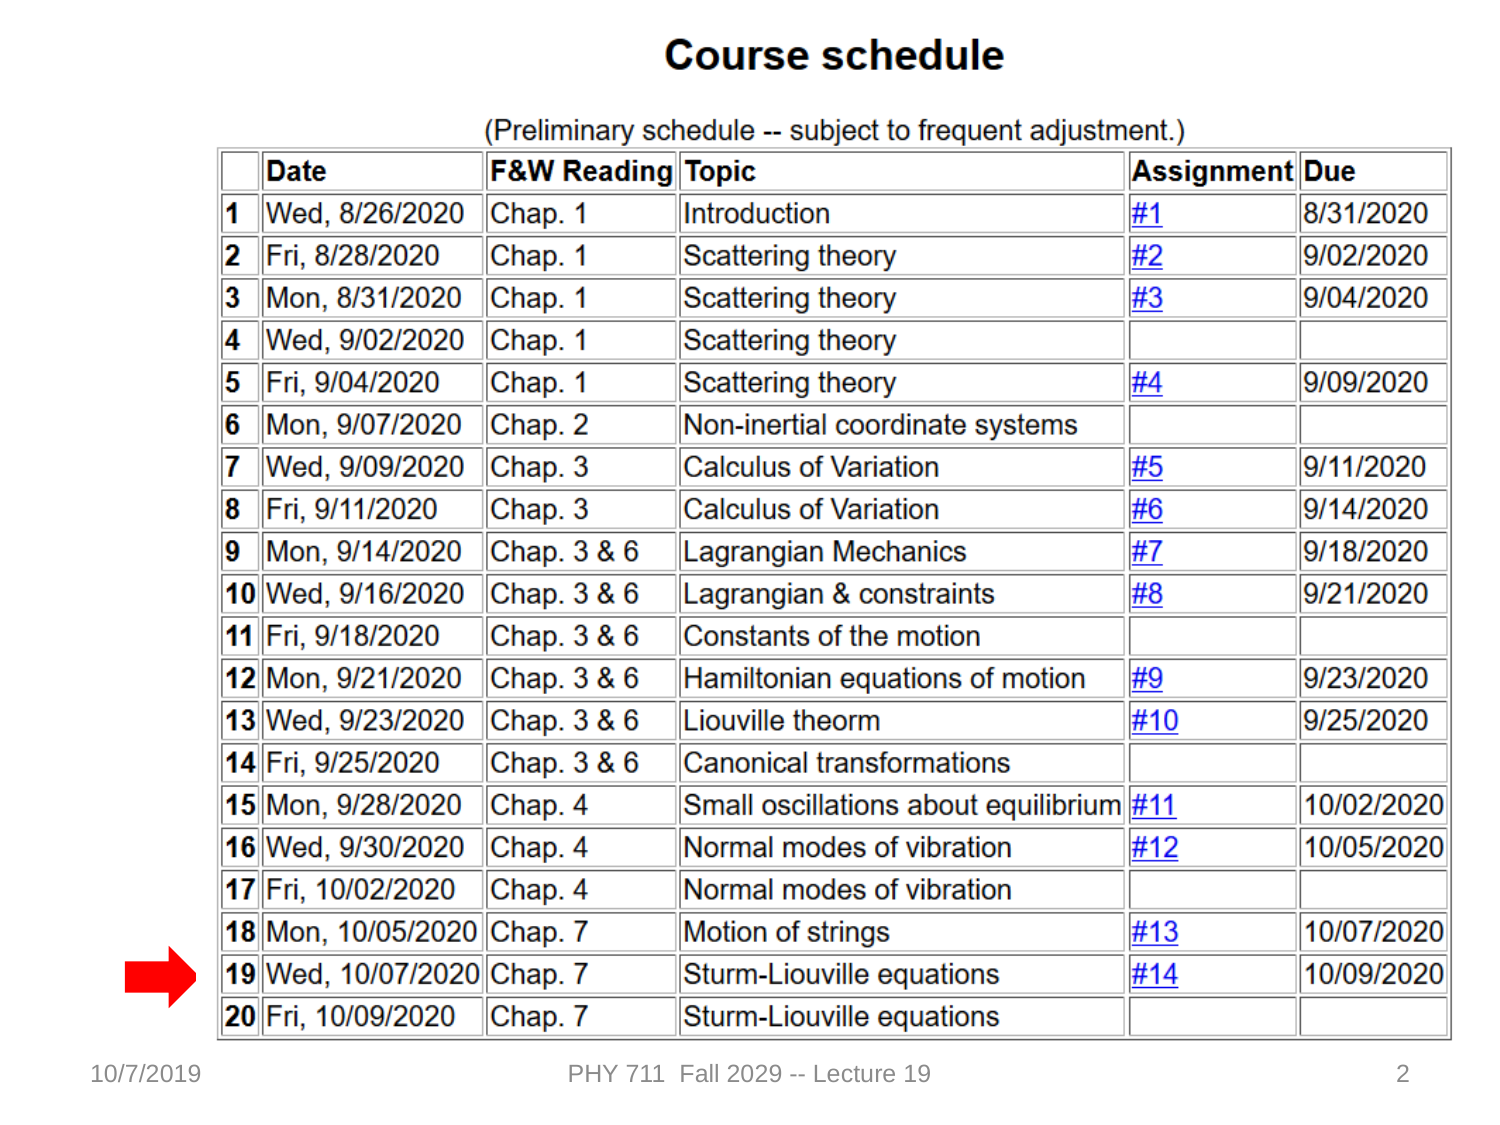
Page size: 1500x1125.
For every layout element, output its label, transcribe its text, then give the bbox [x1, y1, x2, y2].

footer PHY 711 Fall 2029 -- Lecture 19 [512, 1059, 988, 1103]
picture [196, 22, 1469, 1050]
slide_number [75, 1042, 425, 1103]
text_box [122, 943, 191, 1011]
slide_number 2 [1074, 1059, 1425, 1103]
